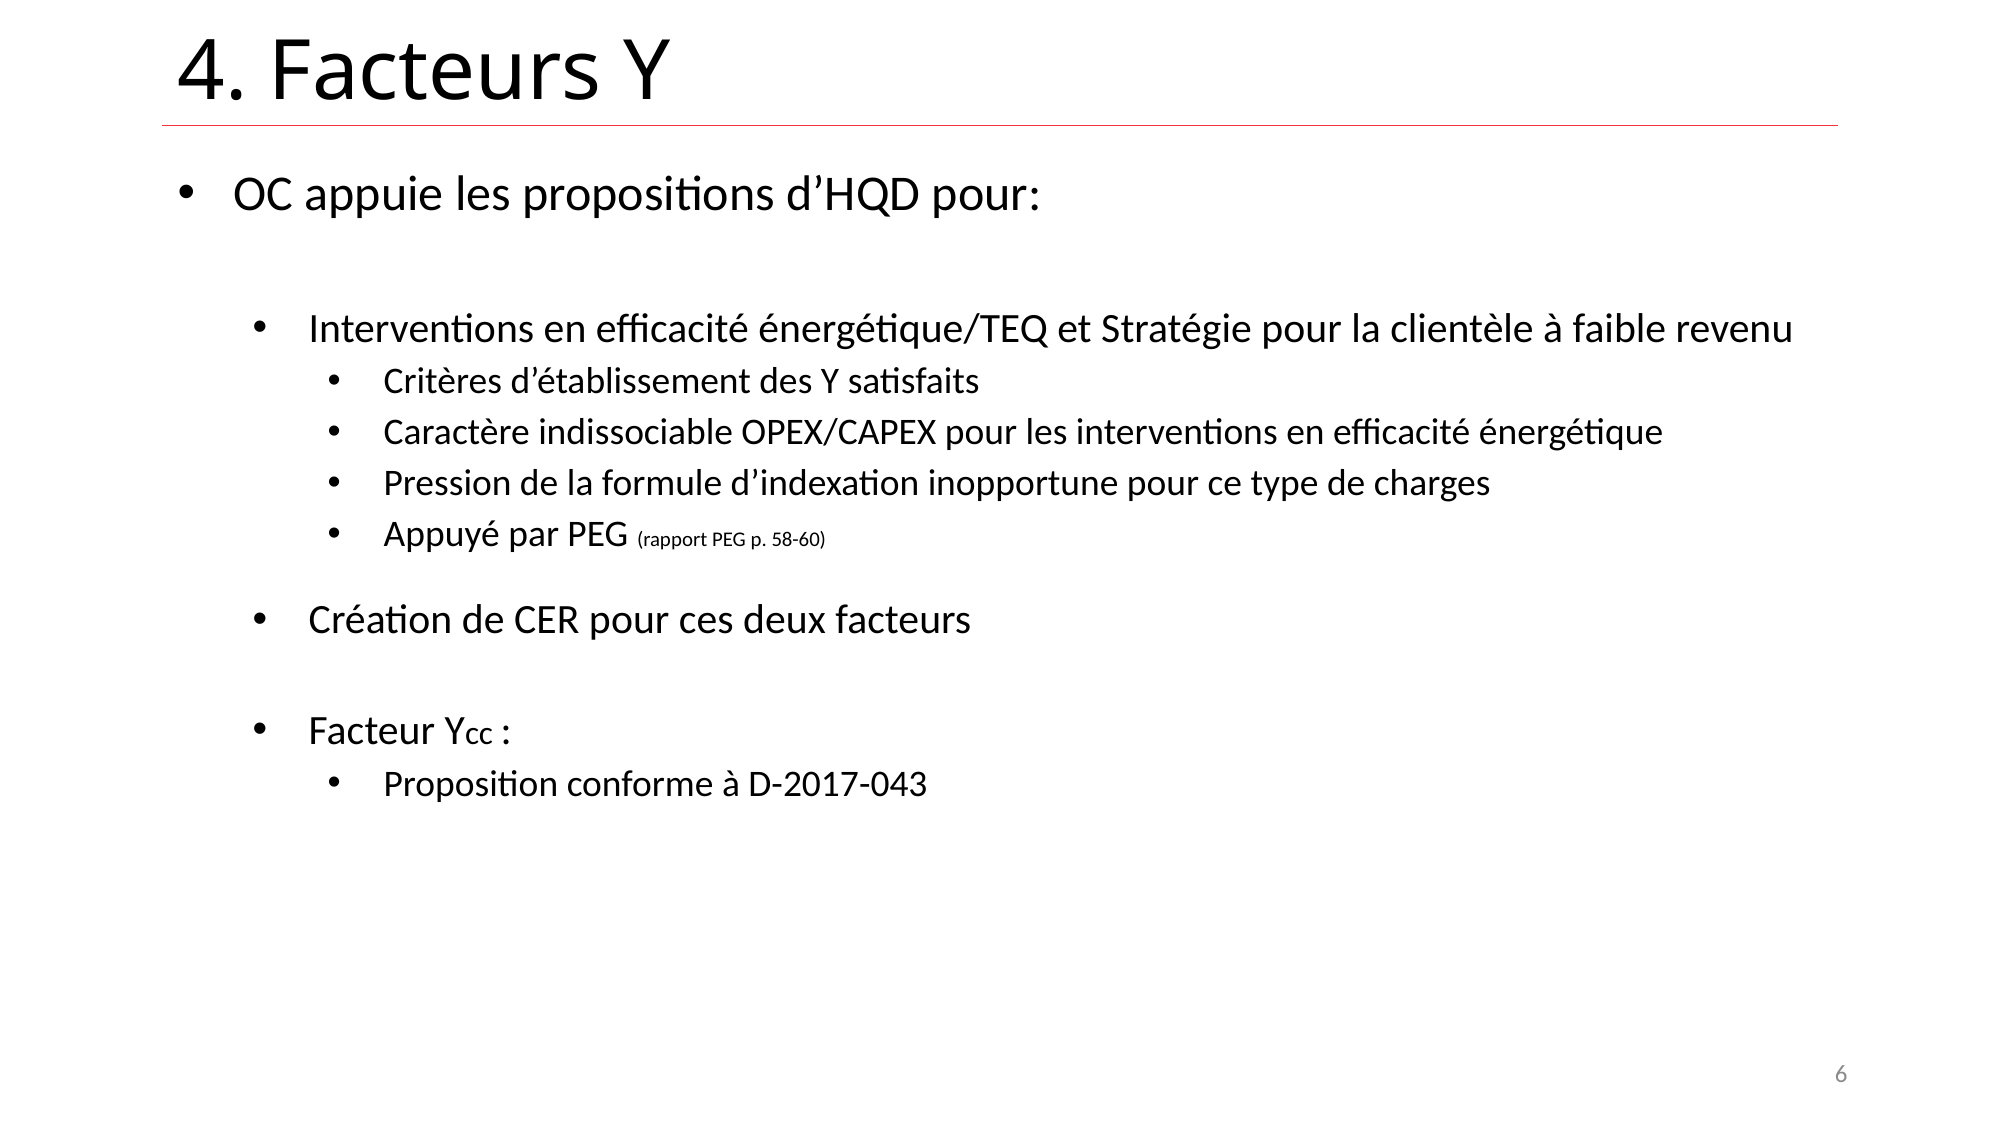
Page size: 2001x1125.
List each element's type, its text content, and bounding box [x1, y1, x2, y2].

title 4. Facteurs Y [162, 31, 1663, 125]
slide_number 6 [1412, 1042, 1863, 1103]
subtitle OC appuie les propositions d’HQD pour: Interventions en efficacité énergétique/TEQ et Stratégie pour la clientèle à faible revenu Critères d’établissement des Y satisfaits Caractère indissociable OPEX/CAPEX pour les interventions en efficacité énergétique Pression de la formule d’indexation inopportune pour ce type de charges Appuyé par PEG (rapport PEG p. 58-60) Création de CER pour ces deux facteurs Facteur Ycc : Proposition conforme à D-2017-043 [162, 159, 1910, 990]
